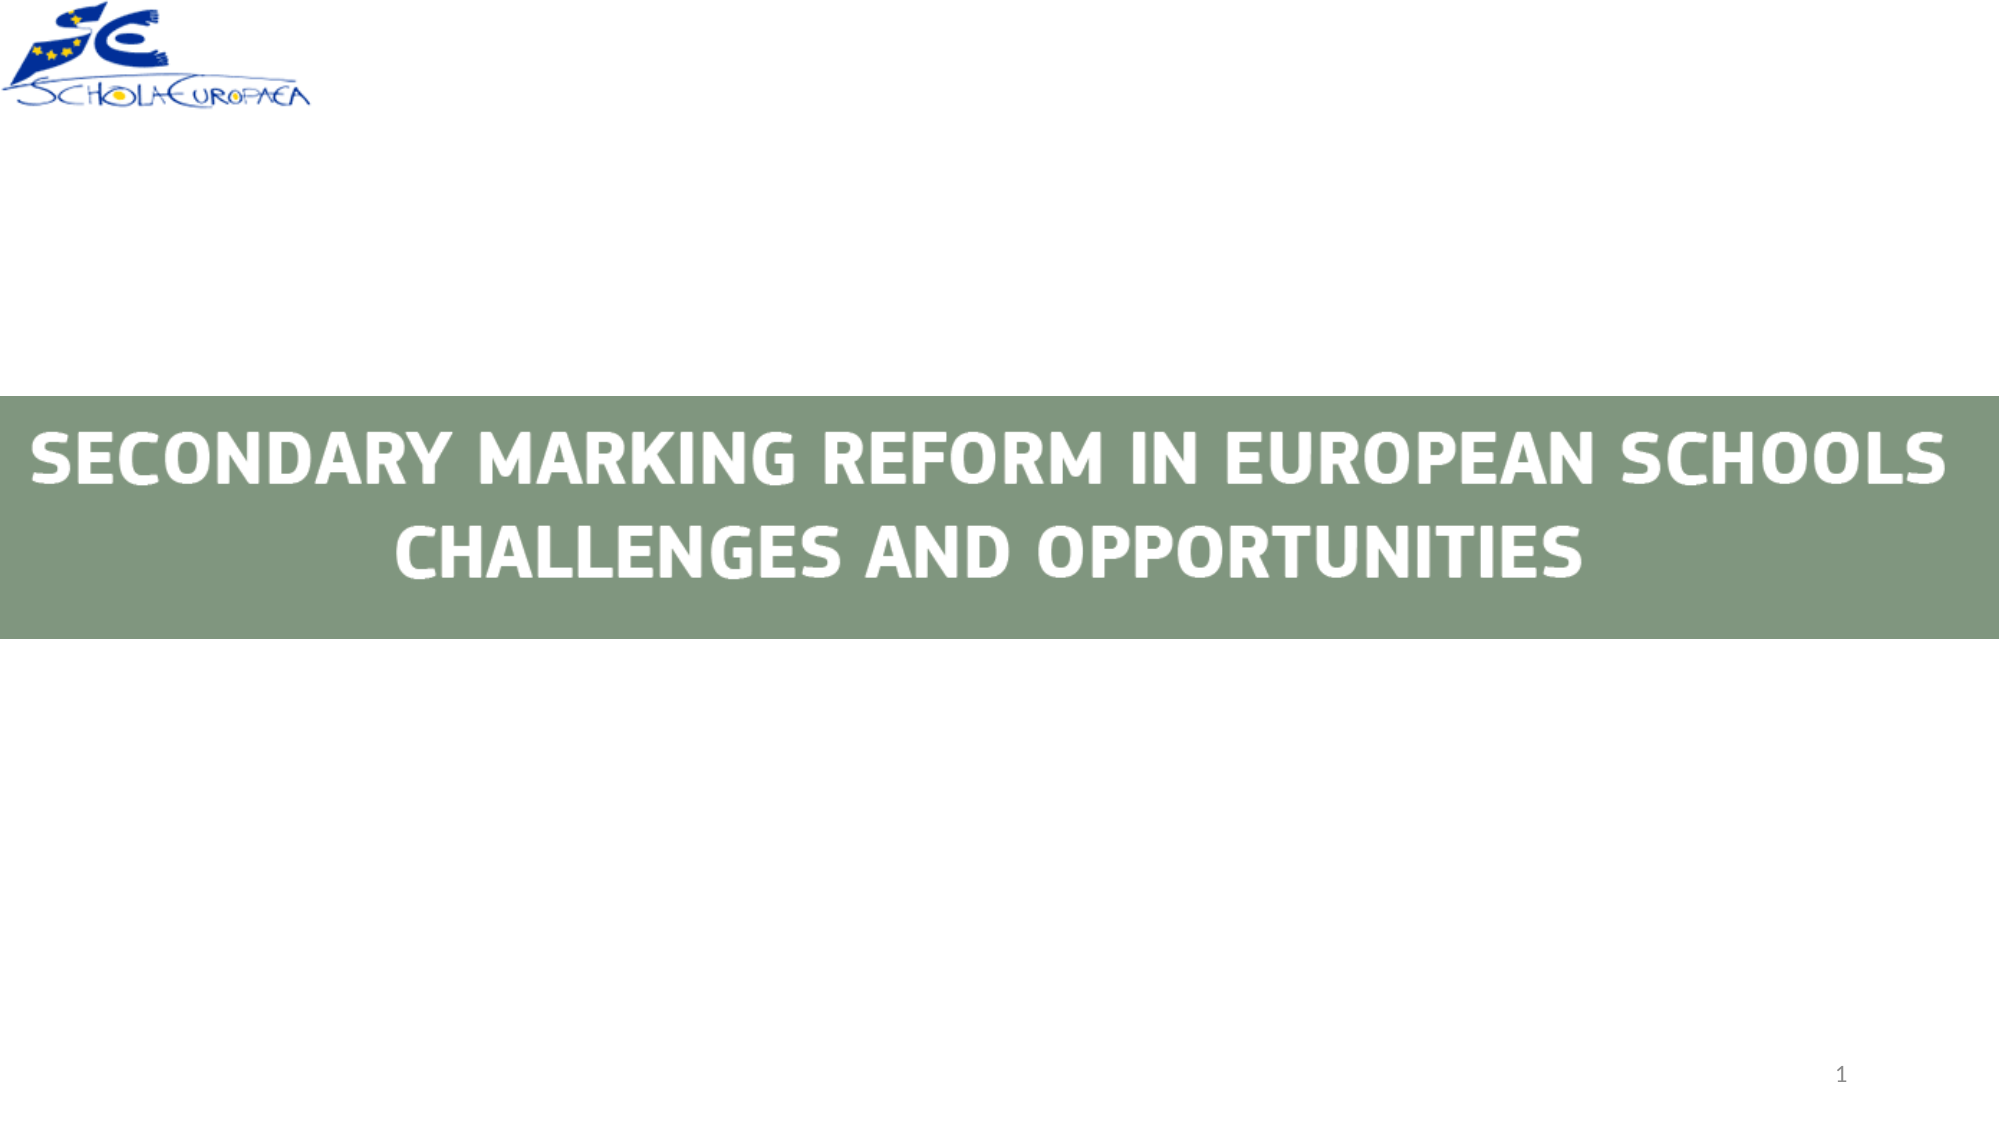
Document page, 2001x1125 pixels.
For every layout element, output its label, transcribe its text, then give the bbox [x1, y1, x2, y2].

picture [0, 396, 1999, 639]
picture [0, 0, 313, 111]
slide_number 1 [1412, 1042, 1863, 1103]
